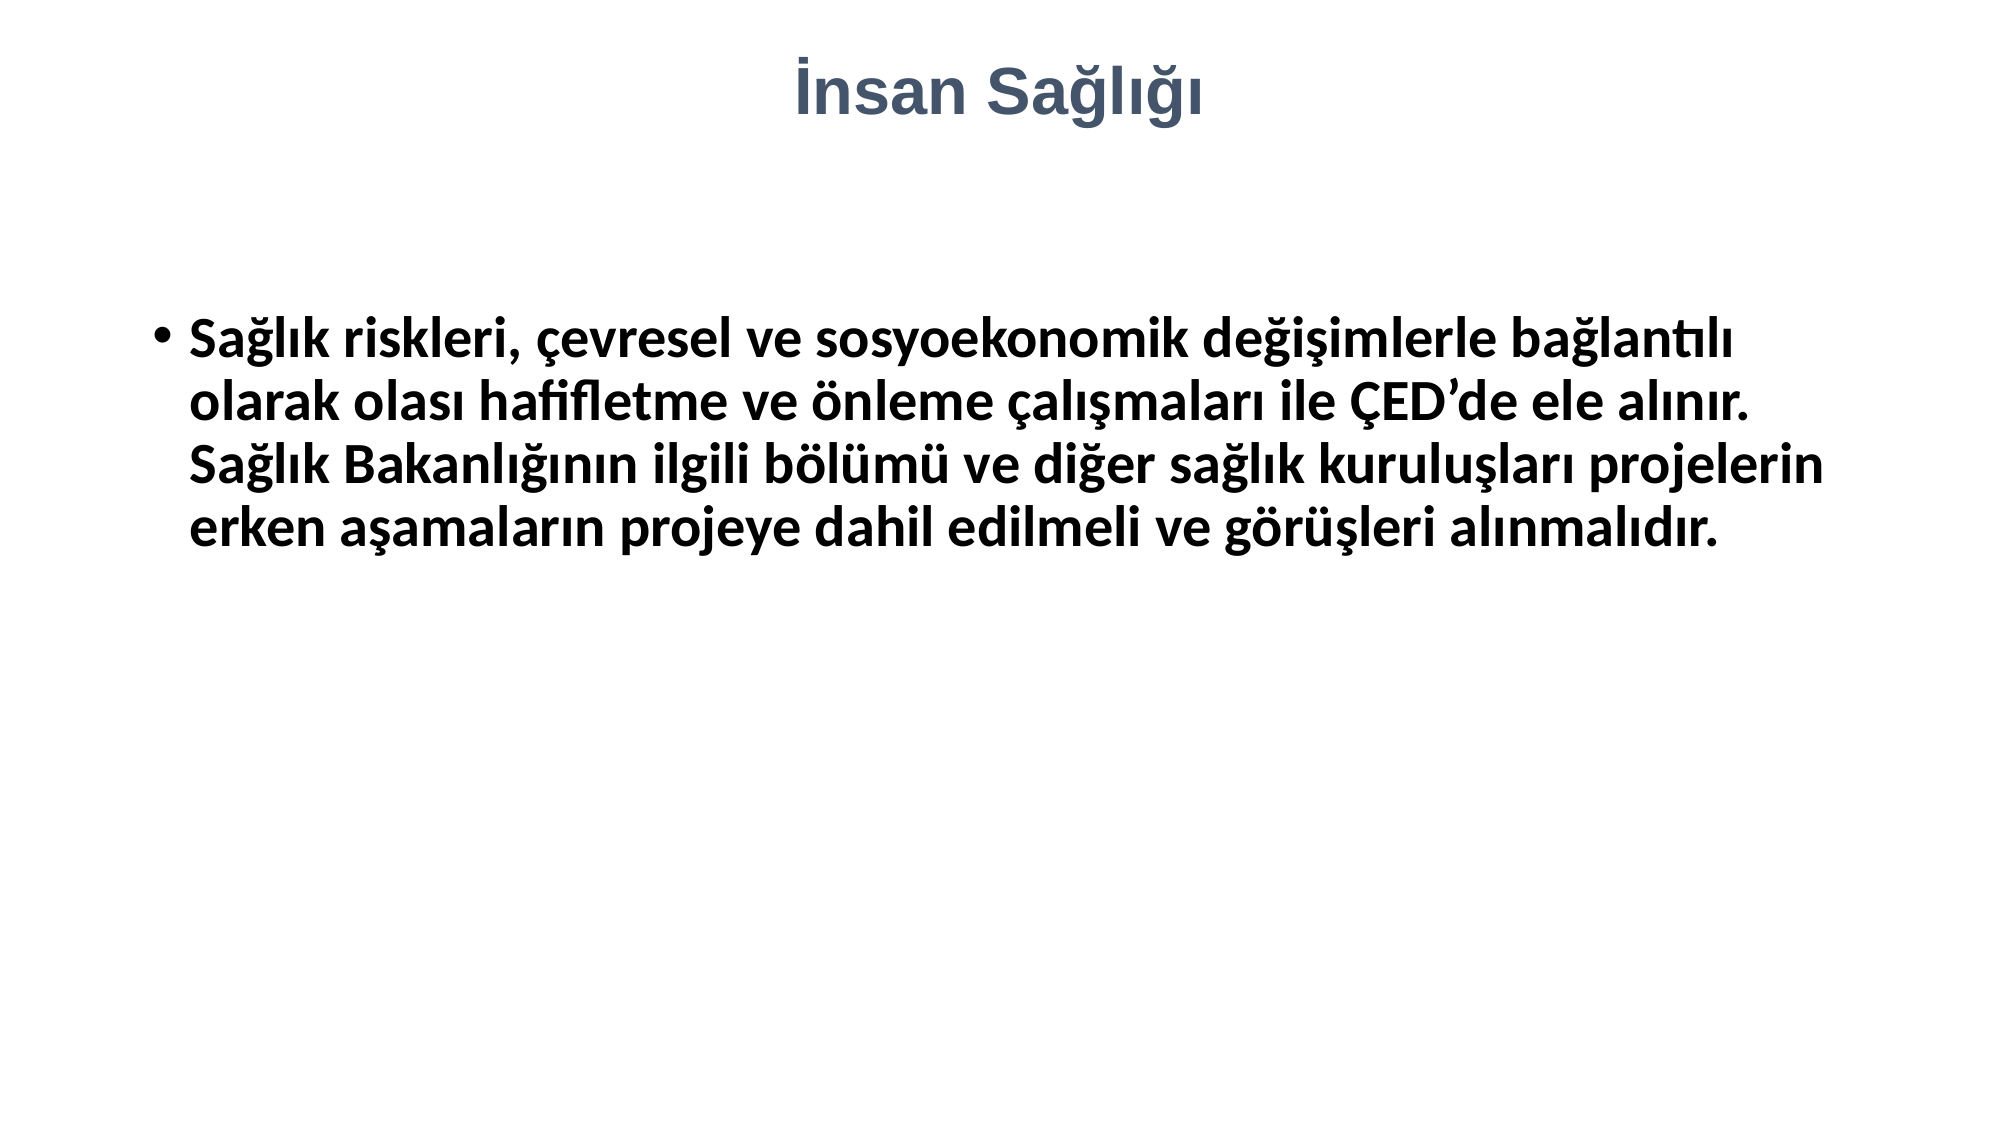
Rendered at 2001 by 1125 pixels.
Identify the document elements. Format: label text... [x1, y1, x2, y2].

list Sağlık riskleri, çevresel ve sosyoekonomik değişimlerle bağlantılı olarak olası hafifletme ve önleme çalışmaları ile ÇED’de ele alınır. Sağlık Bakanlığının ilgili bölümü ve diğer sağlık kuruluşları projelerin erken aşamaların projeye dahil edilmeli ve görüşleri alınmalıdır. [137, 299, 1863, 1014]
text_box İnsan Sağlığı [249, 24, 1750, 150]
